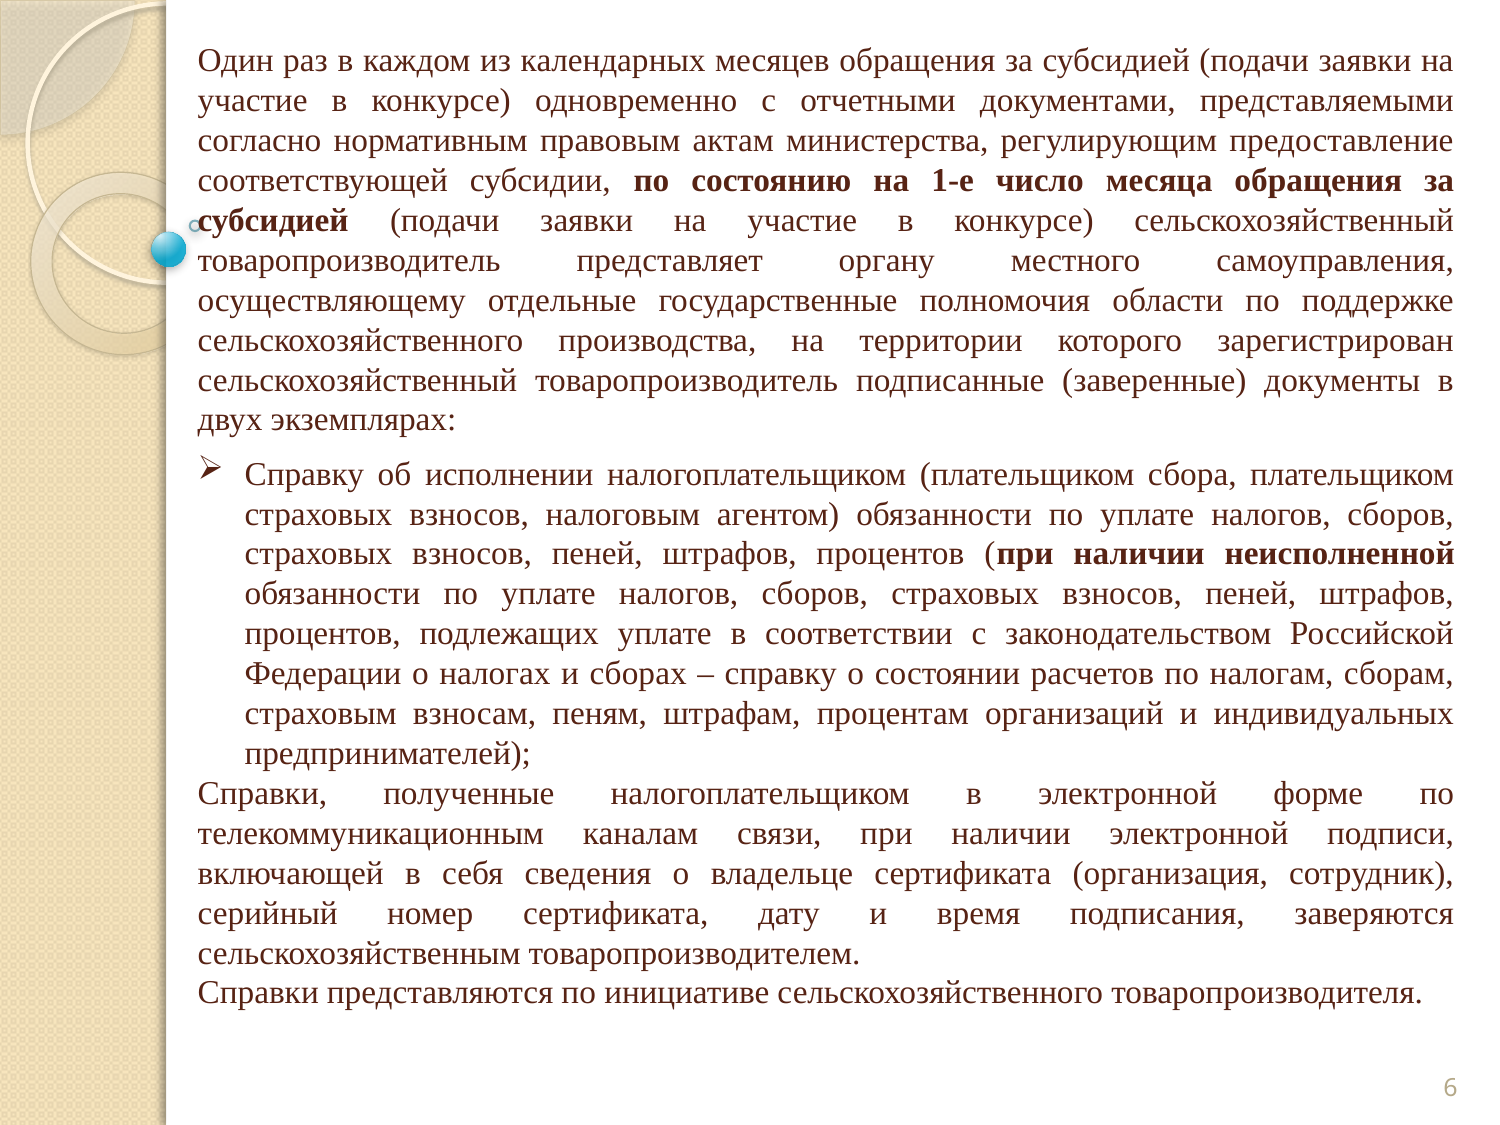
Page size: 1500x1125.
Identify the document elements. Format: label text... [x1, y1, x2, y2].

slide_number 6 [1413, 1034, 1488, 1113]
text_box Справку об исполнении налогоплательщиком (плательщиком сбора, плательщиком страховых взносов, налоговым агентом) обязанности по уплате налогов, сборов, страховых взносов, пеней, штрафов, процентов (при наличии неисполненной обязанности по уплате налогов, сборов, страховых взносов, пеней, штрафов, процентов, подлежащих уплате в соответствии с законодательством Российской Федерации о налогах и сборах – справку о состоянии расчетов по налогам, сборам, страховым взносам, пеням, штрафам, процентам организаций и индивидуальных предпринимателей); Справки, полученные налогоплательщиком в электронной форме по телекоммуникационным каналам связи, при наличии электронной подписи, включающей в себя сведения о владельце сертификата (организация, сотрудник), серийный номер сертификата, дату и время подписания, заверяются сельскохозяйственным товаропроизводителем. Справки представляются по инициативе сельскохозяйственного товаропроизводителя. [182, 444, 1471, 1035]
title Один раз в каждом из календарных месяцев обращения за субсидией (подачи заявки на участие в конкурсе) одновременно с отчетными документами, представляемыми согласно нормативным правовым актам министерства, регулирующим предоставление соответствующей субсидии, по состоянию на 1-е число месяца обращения за субсидией (подачи заявки на участие в конкурсе) сельскохозяйственный товаропроизводитель представляет органу местного самоуправления, осуществляющему отдельные государственные полномочия области по поддержке сельскохозяйственного производства, на территории которого зарегистрирован сельскохозяйственный товаропроизводитель подписанные (заверенные) документы в двух экземплярах: [183, 30, 1471, 444]
